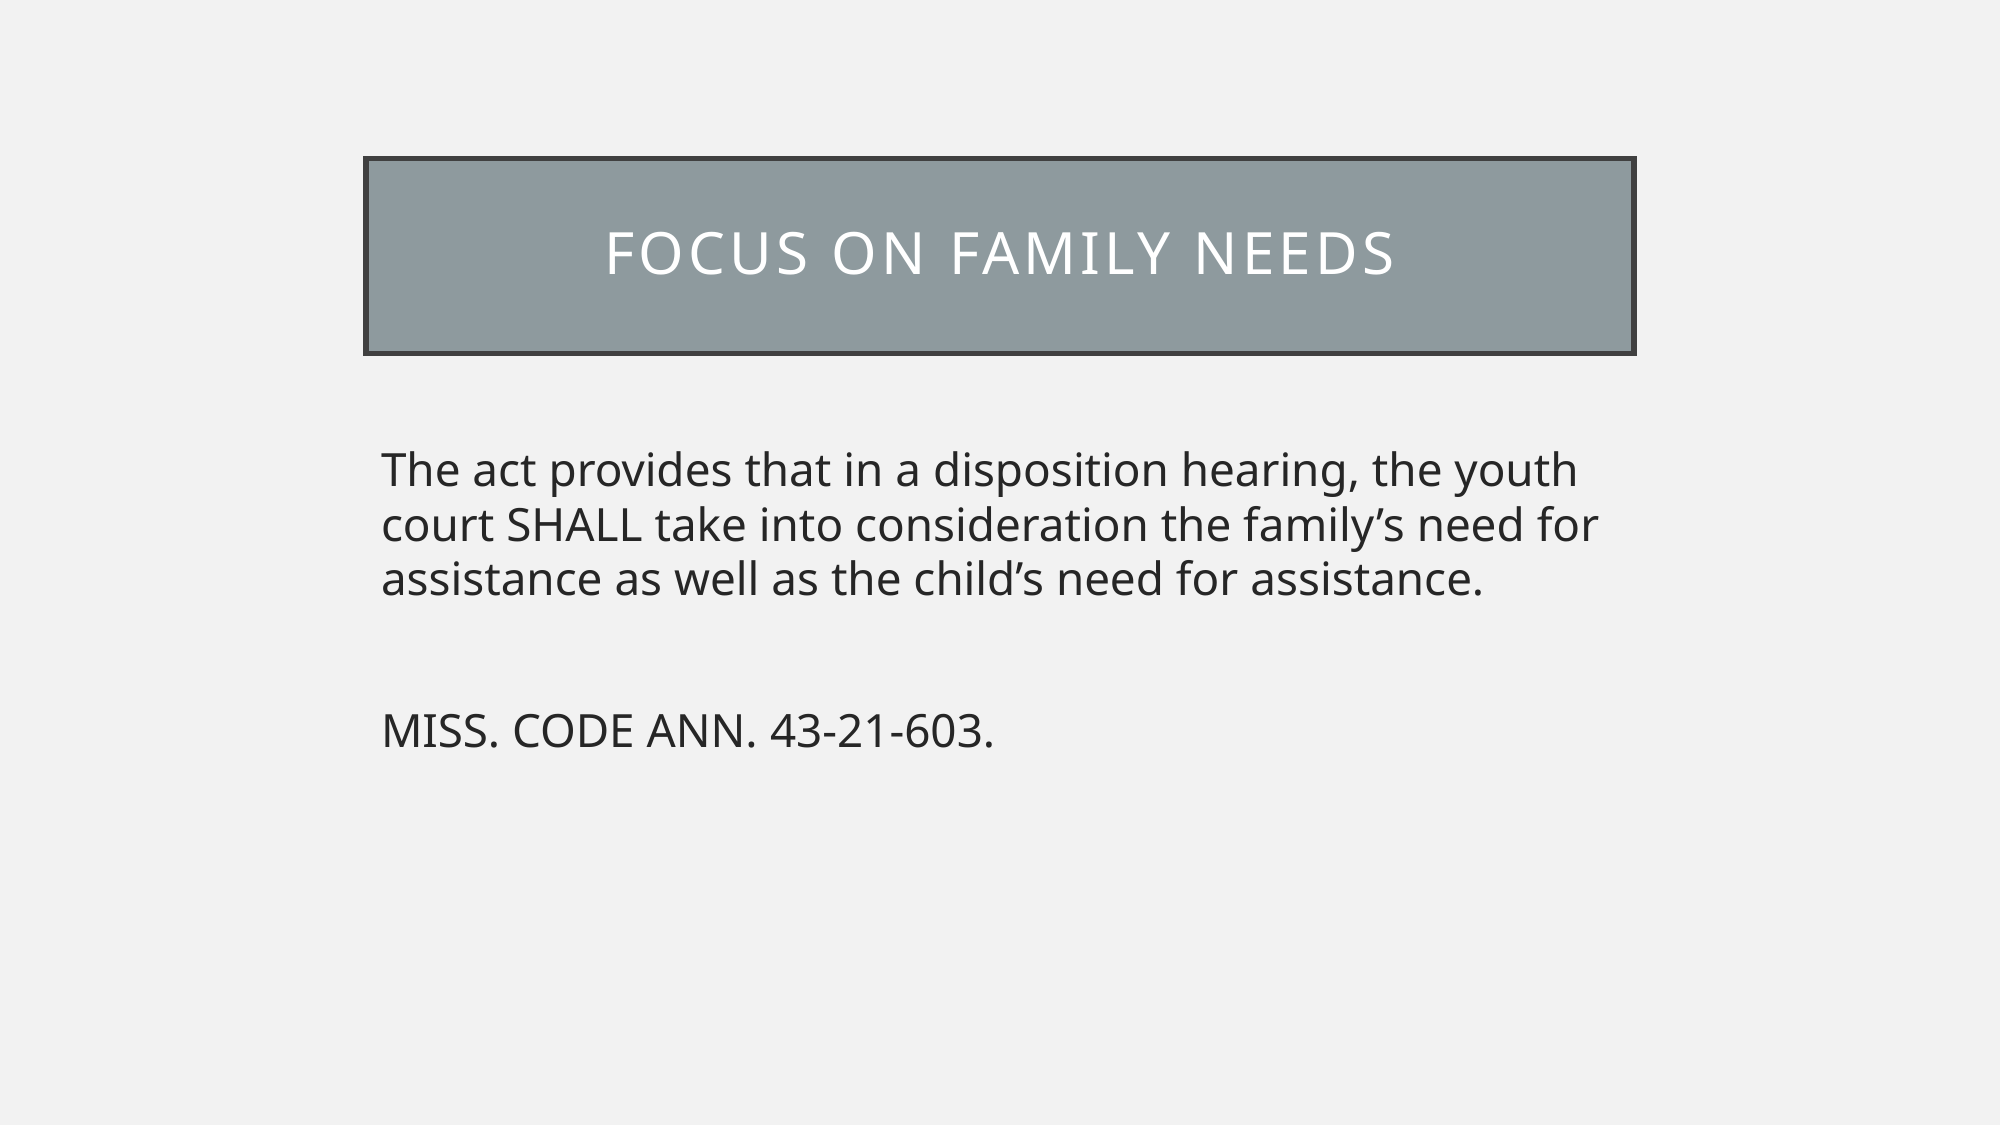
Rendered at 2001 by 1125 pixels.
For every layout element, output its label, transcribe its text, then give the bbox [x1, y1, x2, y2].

list The act provides that in a disposition hearing, the youth court SHALL take into consideration the family’s need for assistance as well as the child’s need for assistance. Miss. Code Ann. 43-21-603. [366, 432, 1634, 942]
title Focus on family needs [363, 156, 1637, 356]
